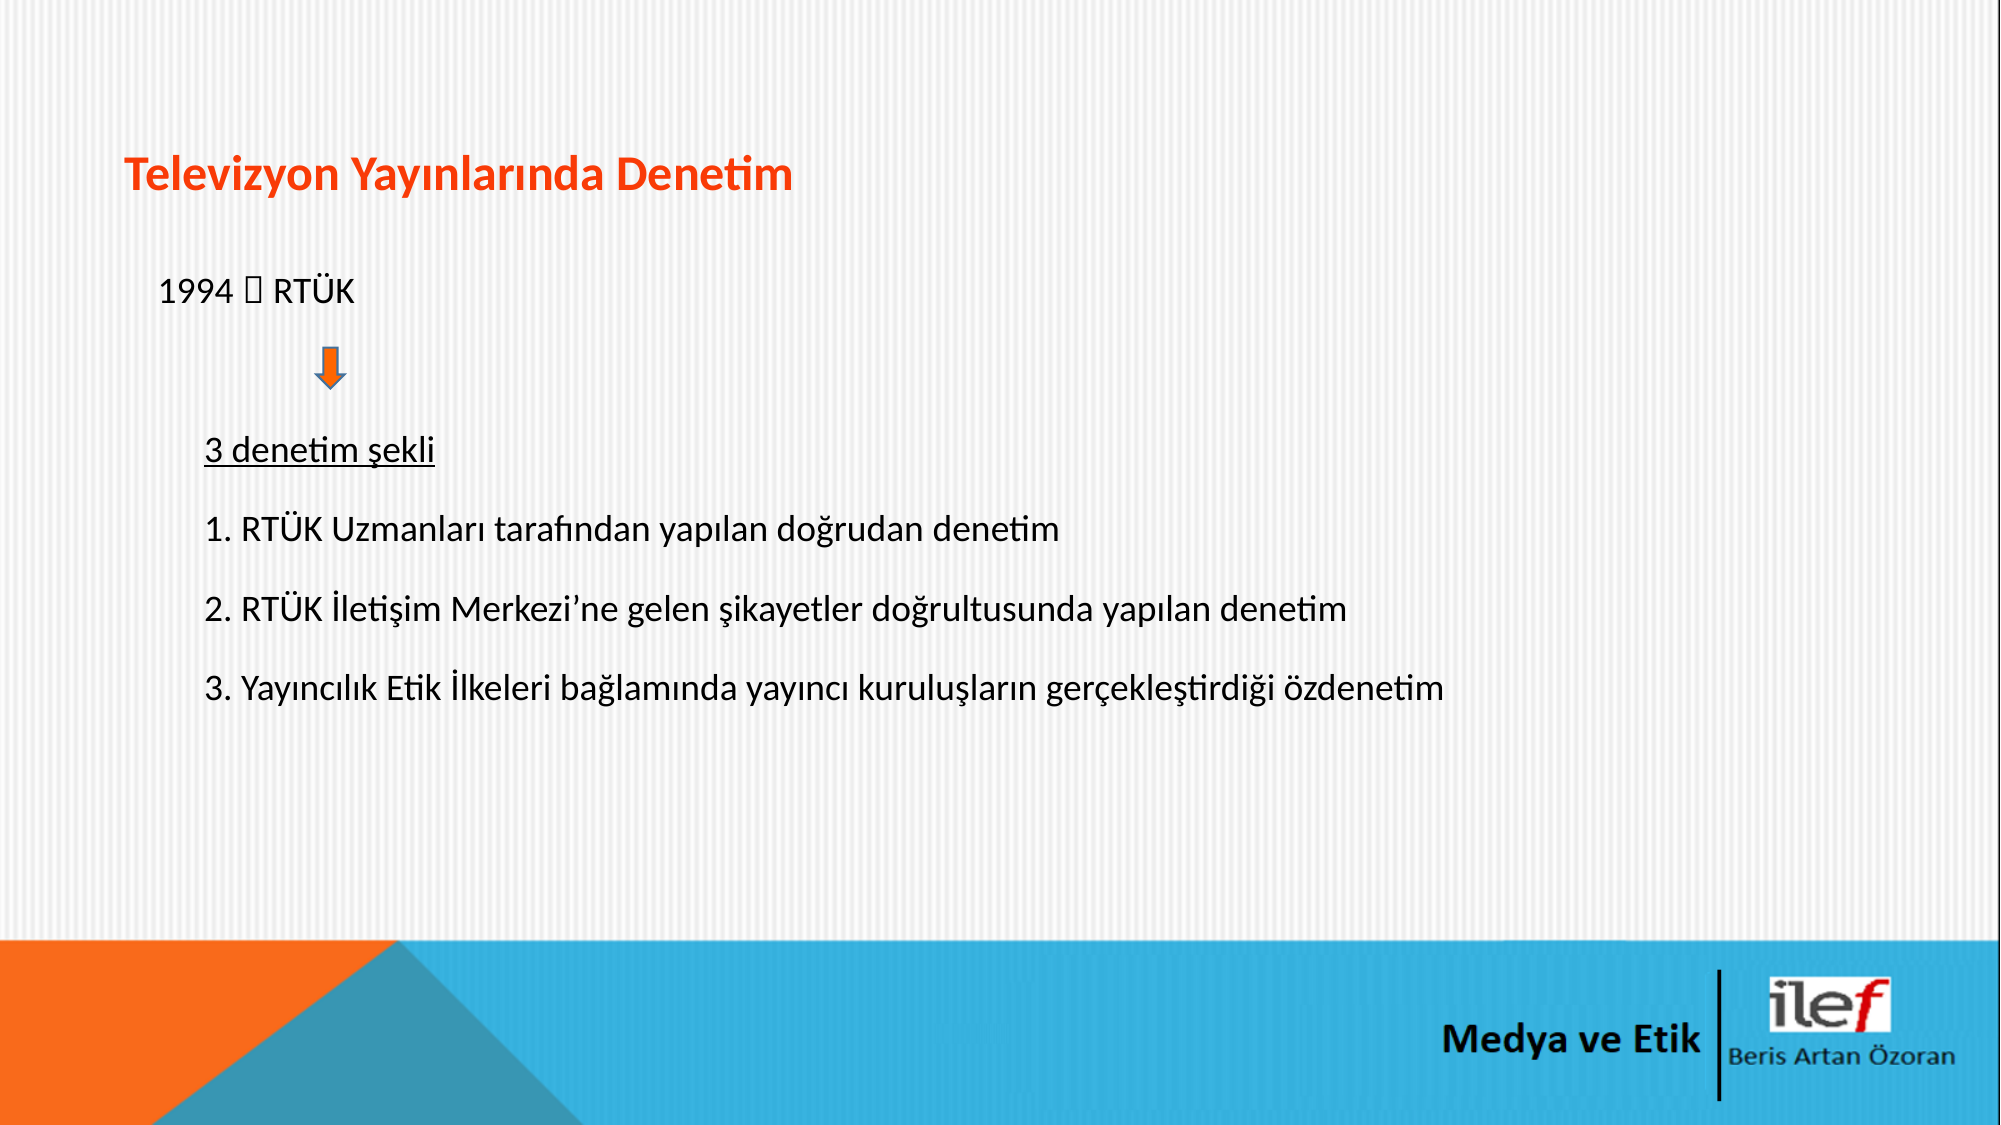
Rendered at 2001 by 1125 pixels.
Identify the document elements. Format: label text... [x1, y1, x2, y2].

picture [0, 0, 2000, 1125]
text_box 1994  RTÜK [142, 258, 1143, 318]
text_box 3. Yayıncılık Etik İlkeleri bağlamında yayıncı kuruluşların gerçekleştirdiği özdenetim [189, 655, 1702, 716]
title Televizyon Yayınlarında Denetim [109, 88, 1143, 209]
text_box [313, 346, 348, 390]
text_box 1. RTÜK Uzmanları tarafından yapılan doğrudan denetim [189, 496, 1190, 557]
text_box 2. RTÜK İletişim Merkezi’ne gelen şikayetler doğrultusunda yapılan denetim [189, 576, 1702, 637]
text_box 3 denetim şekli [189, 417, 1190, 477]
